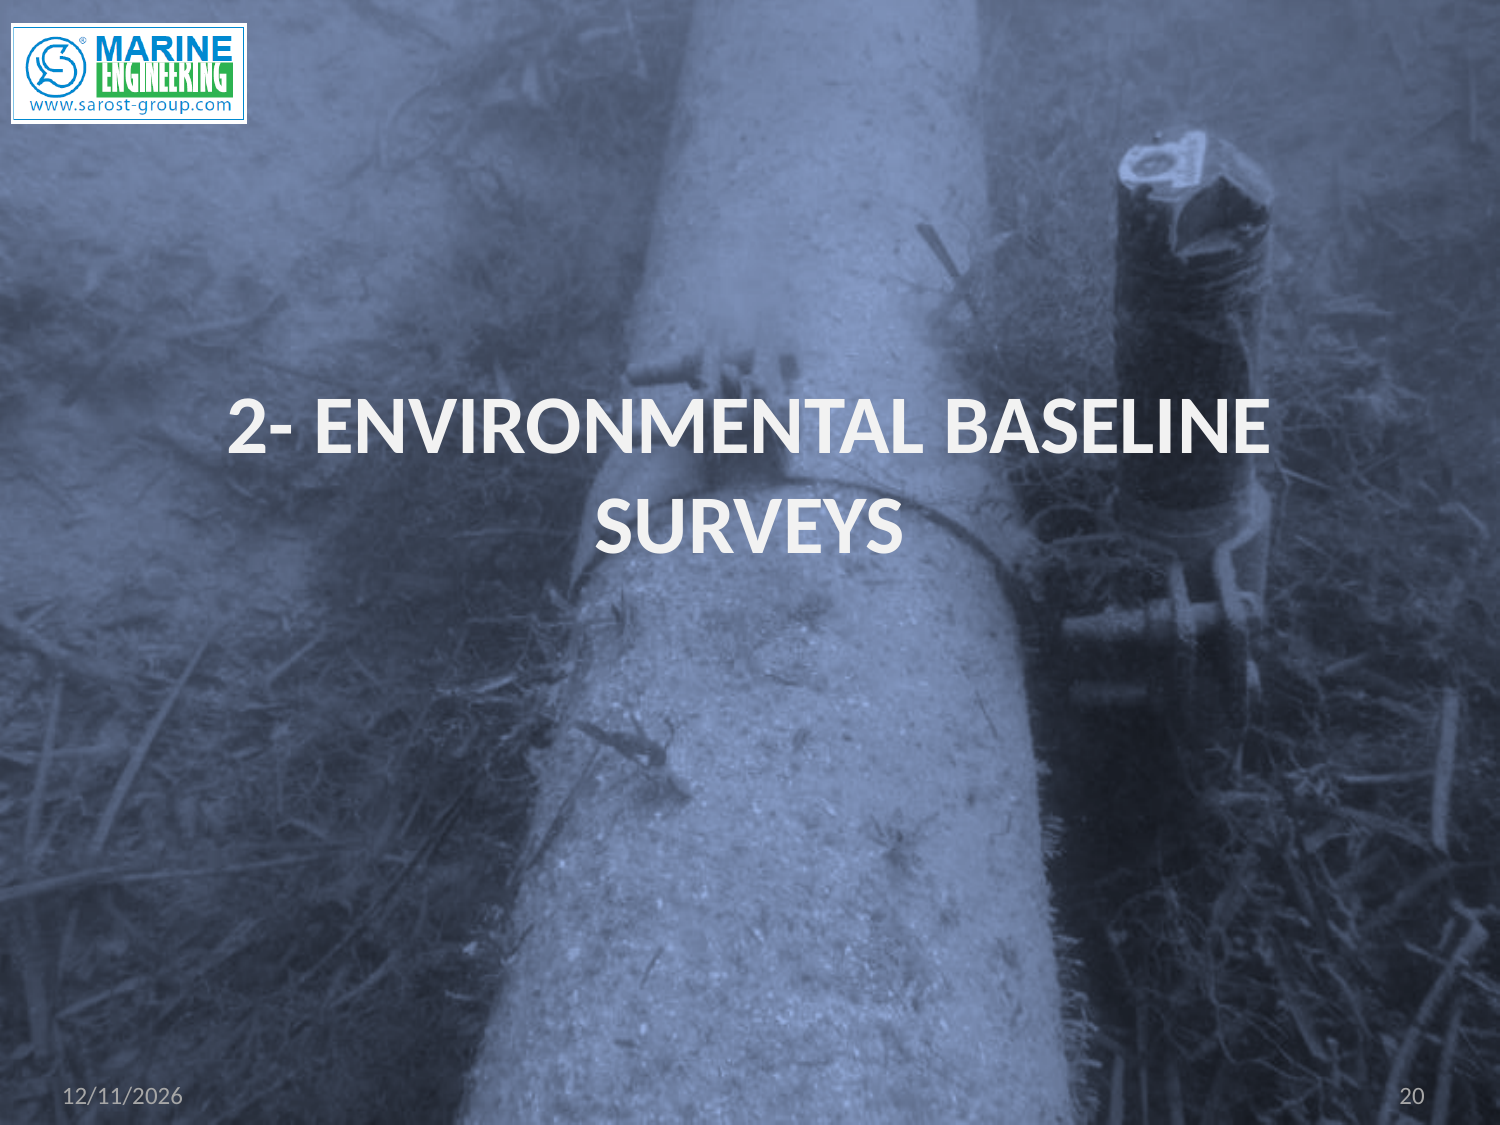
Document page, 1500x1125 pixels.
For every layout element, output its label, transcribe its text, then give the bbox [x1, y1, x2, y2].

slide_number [46, 1065, 397, 1125]
title 2- Environmental Baseline Surveys [112, 349, 1388, 591]
picture [11, 23, 247, 124]
slide_number 20 [1089, 1065, 1440, 1125]
